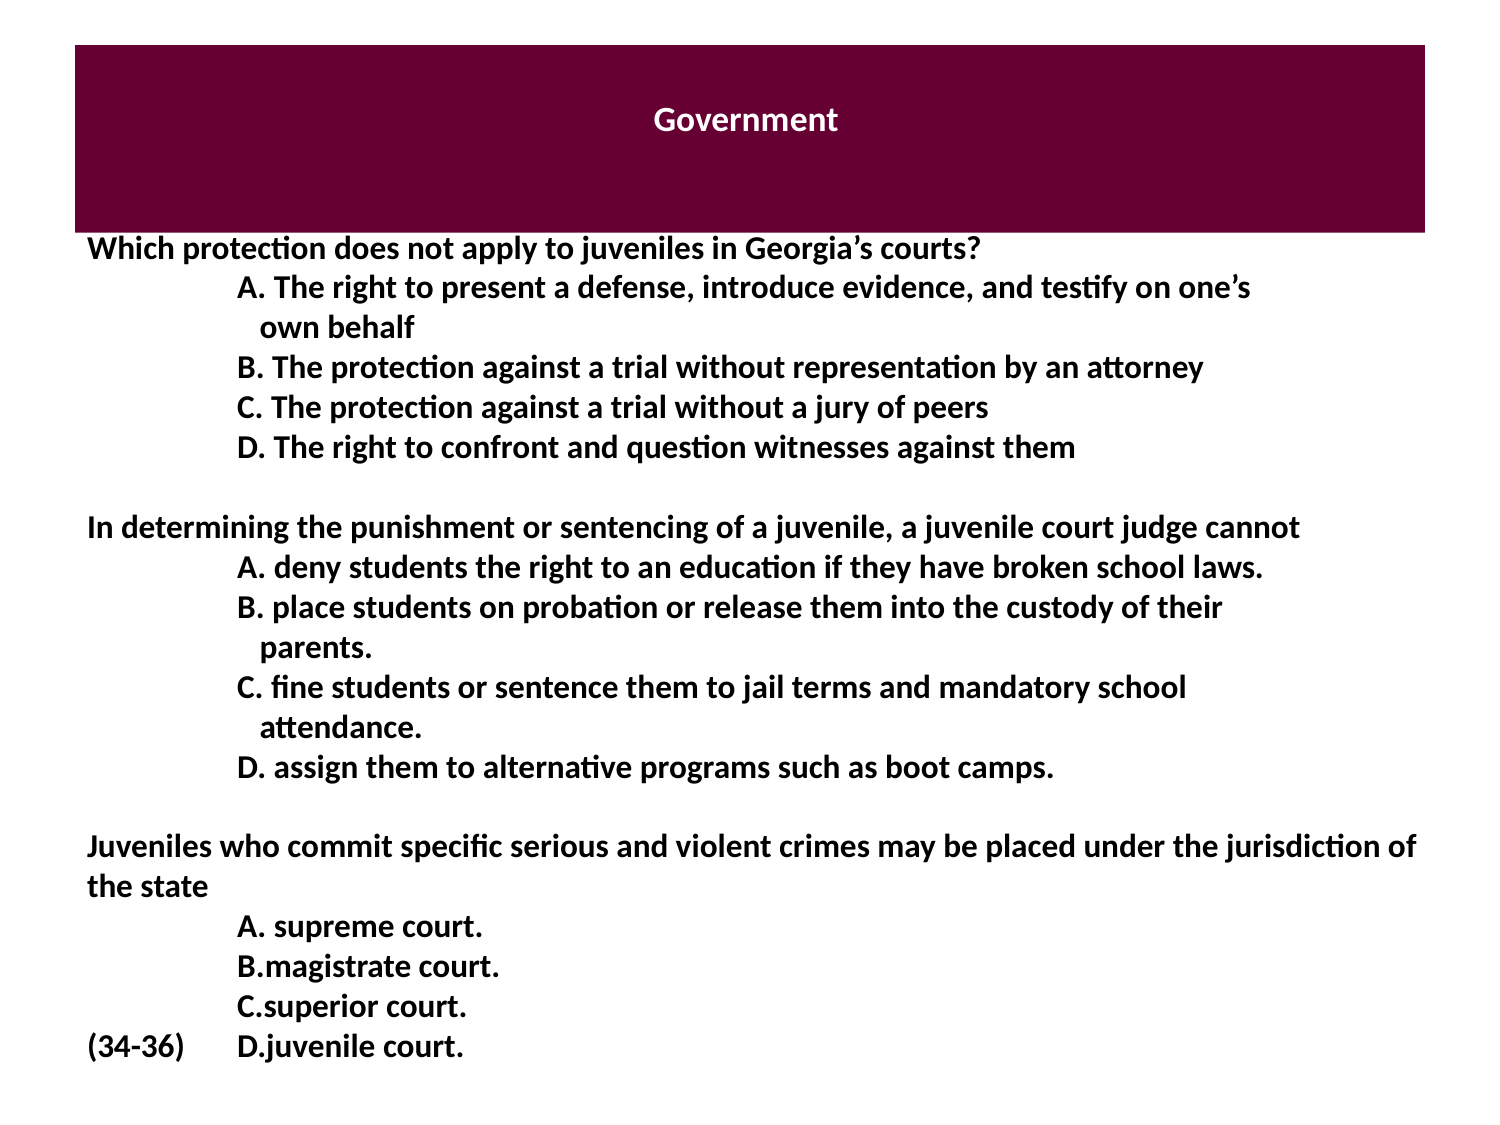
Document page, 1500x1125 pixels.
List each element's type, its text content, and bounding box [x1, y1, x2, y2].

title Government [75, 45, 1425, 218]
text_box Which protection does not apply to juveniles in Georgia’s courts? A. The right to present a defense, introduce evidence, and testify on one’s own behalf B. The protection against a trial without representation by an attorney C. The protection against a trial without a jury of peers D. The right to confront and question witnesses against them In determining the punishment or sentencing of a juvenile, a juvenile court judge cannot A. deny students the right to an education if they have broken school laws. B. place students on probation or release them into the custody of their parents. C. fine students or sentence them to jail terms and mandatory school attendance. D. assign them to alternative programs such as boot camps. Juveniles who commit specific serious and violent crimes may be placed under the jurisdiction of the state A. supreme court. B.magistrate court. C.superior court. (34-36) D.juvenile court. [72, 218, 1463, 1072]
